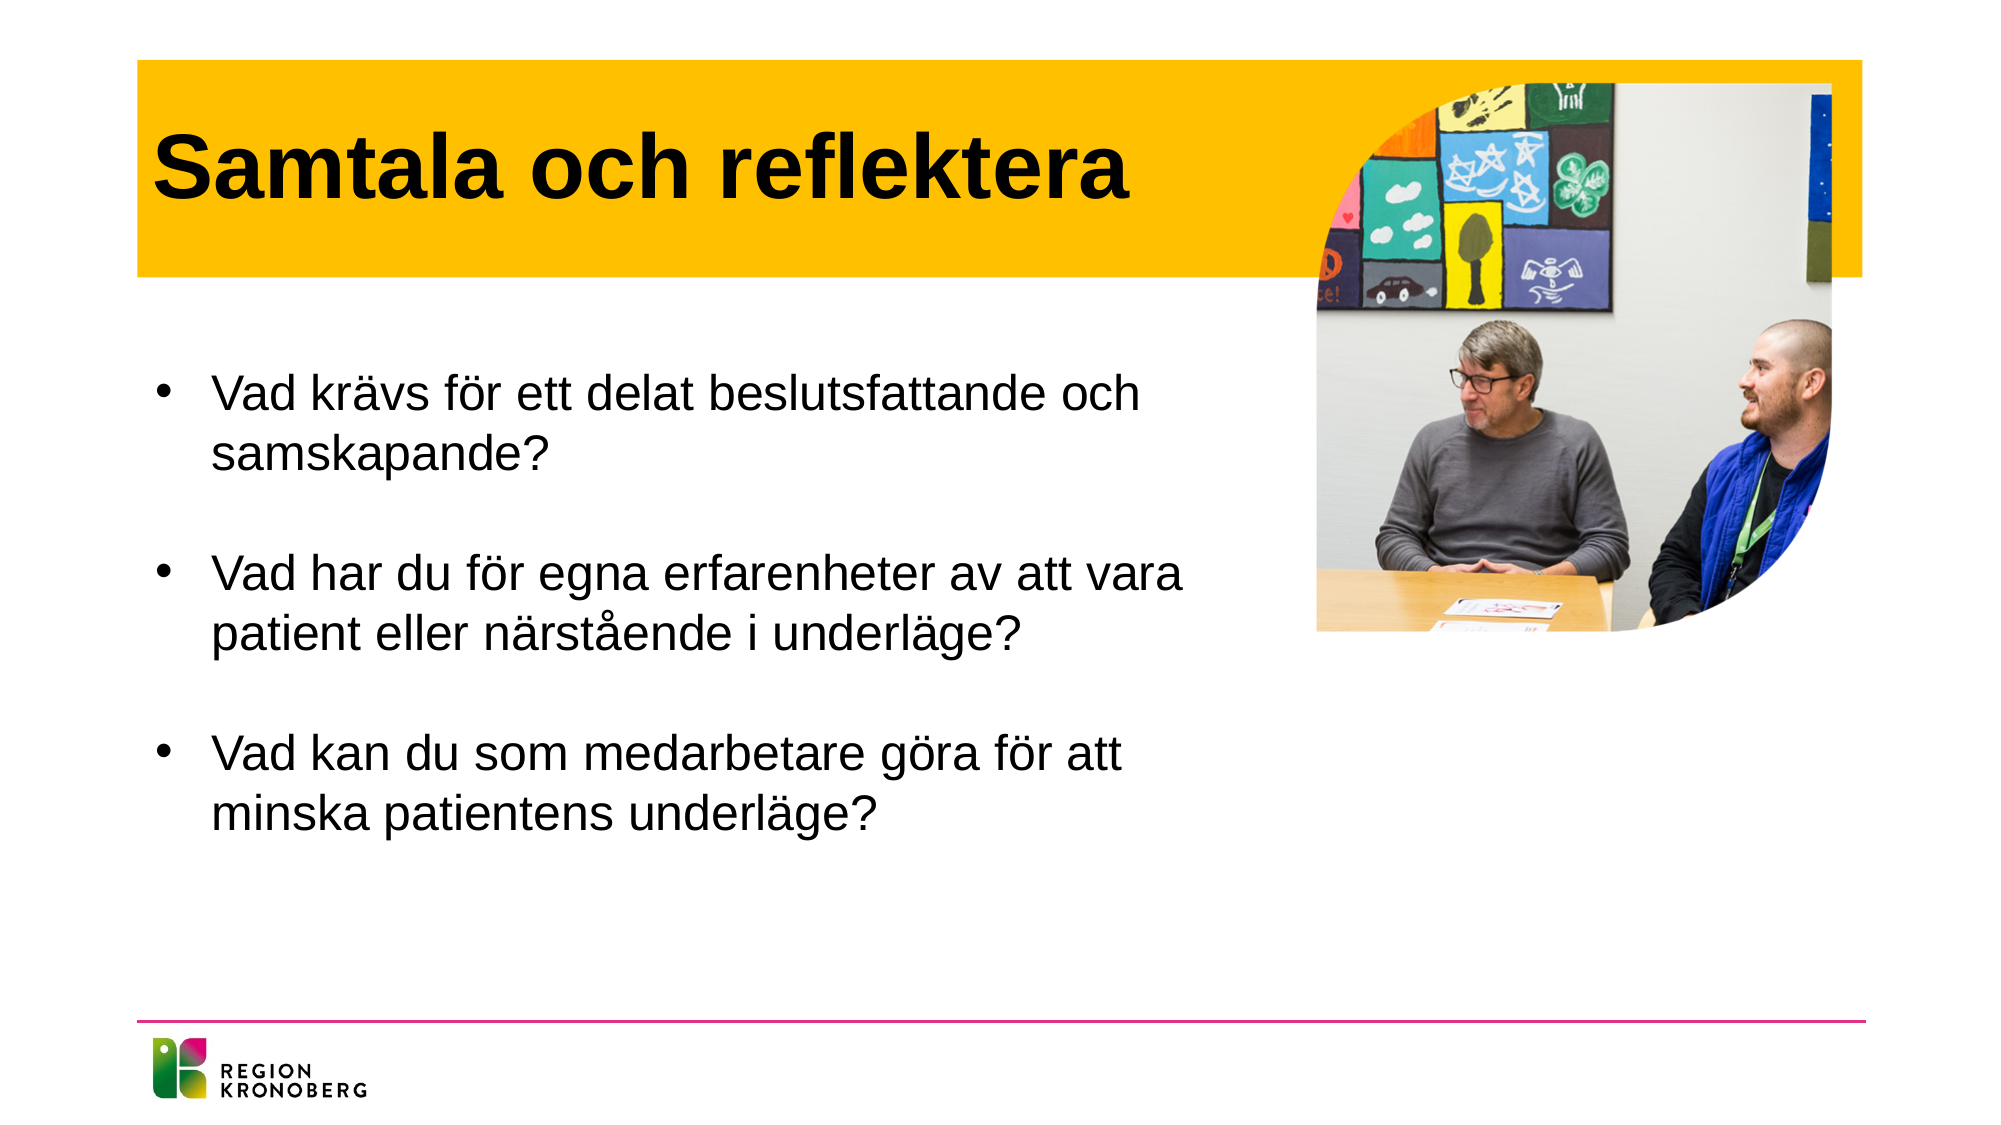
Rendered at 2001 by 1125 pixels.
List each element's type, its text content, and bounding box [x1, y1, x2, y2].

text_box Vad krävs för ett delat beslutsfattande och samskapande? Vad har du för egna erfarenheter av att vara patient eller närstående i underläge? Vad kan du som medarbetare göra för att minska patientens underläge? [140, 293, 1267, 968]
title Samtala och reflektera [137, 59, 1863, 278]
picture [147, 1033, 373, 1103]
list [1306, 72, 1838, 641]
